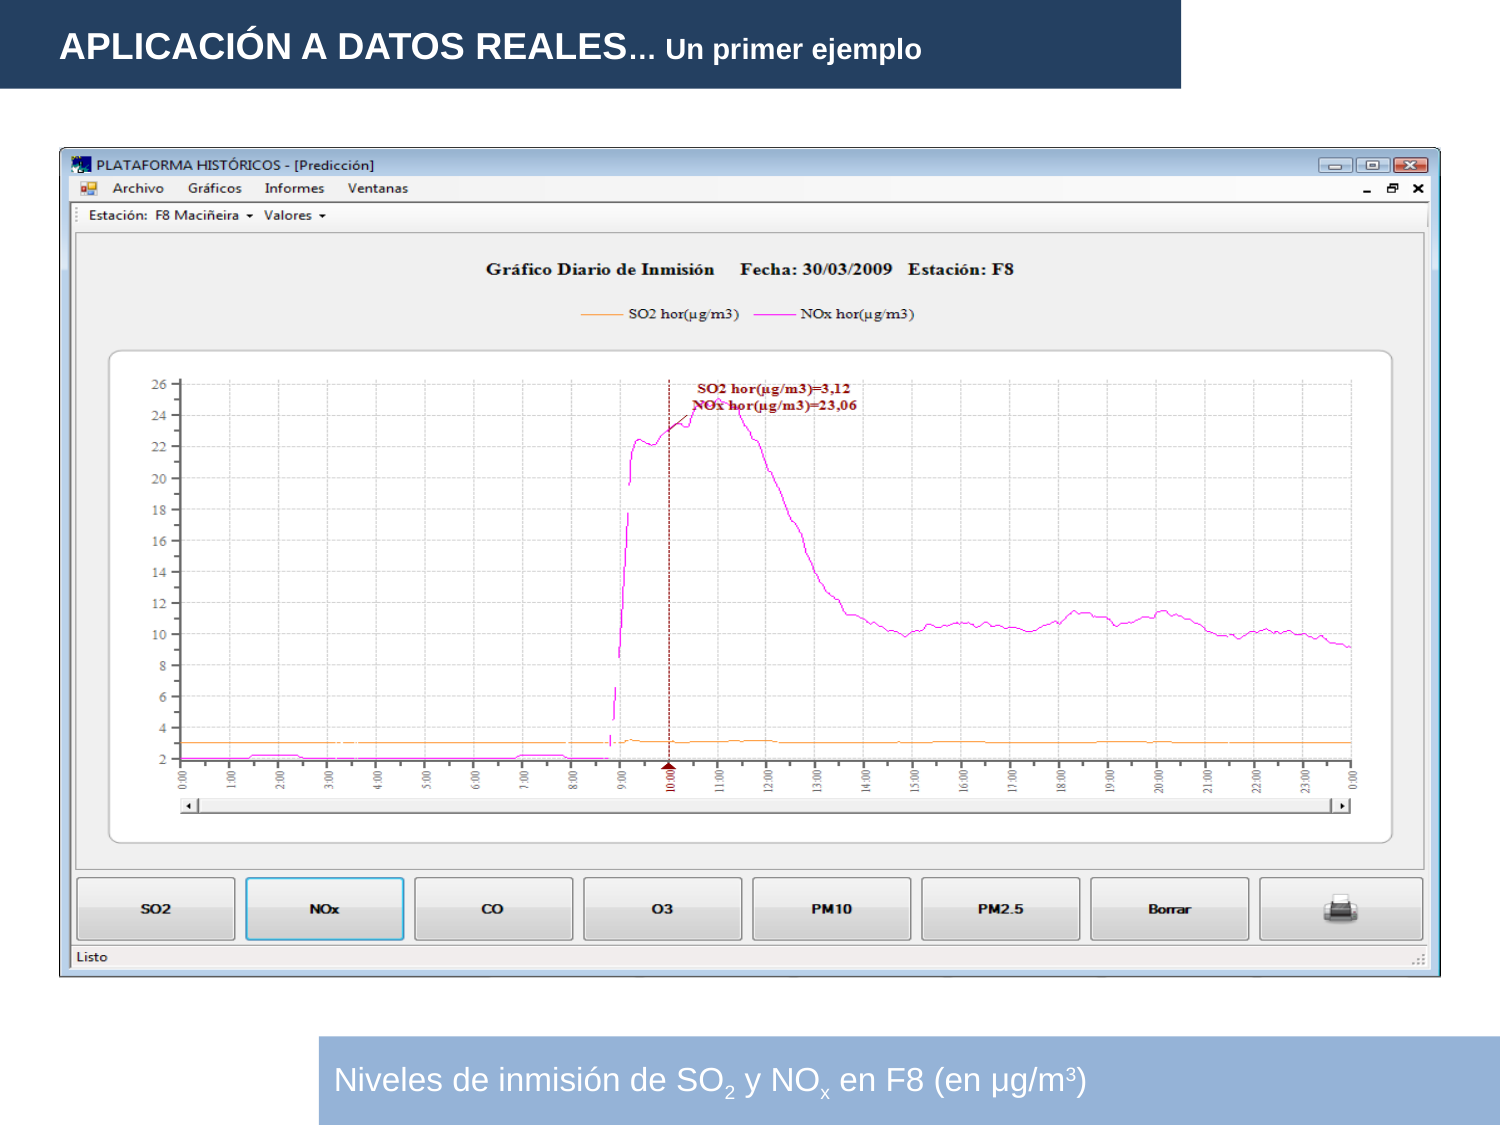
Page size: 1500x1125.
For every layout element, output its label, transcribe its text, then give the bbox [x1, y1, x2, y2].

list APLICACIÓN A DATOS REALES… Un primer ejemplo [0, 0, 1182, 89]
list Niveles de inmisión de SO2 y NOx en F8 (en μg/m3) [318, 1036, 1500, 1125]
picture [58, 147, 1442, 978]
